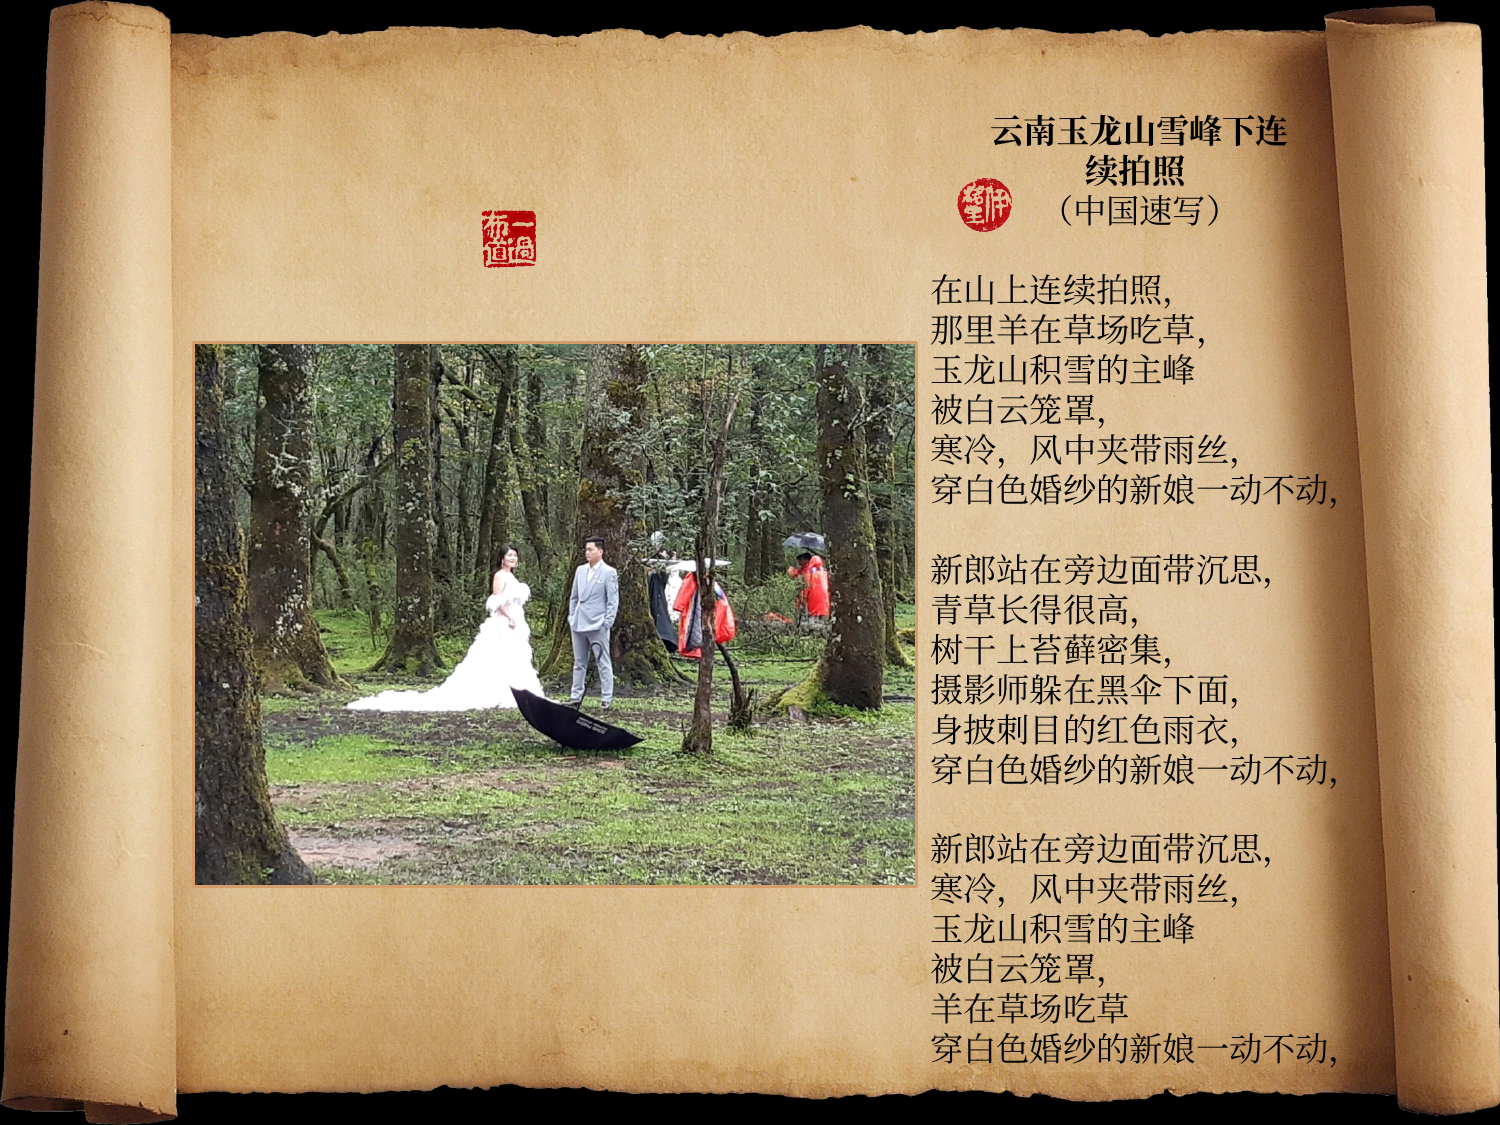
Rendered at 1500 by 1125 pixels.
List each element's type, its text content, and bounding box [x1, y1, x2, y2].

text_box 云南玉龙山雪峰下连 续拍照 （中国速写） 在山上连续拍照， 那里羊在草场吃草， 玉龙山积雪的主峰 被白云笼罩， 寒冷，风中夹带雨丝， 穿白色婚纱的新娘一动不动， 新郎站在旁边面带沉思， 青草长得很高， 树干上苔藓密集， 摄影师躲在黑伞下面， 身披刺目的红色雨衣， 穿白色婚纱的新娘一动不动， 新郎站在旁边面带沉思， 寒冷，风中夹带雨丝， 玉龙山积雪的主峰 被白云笼罩， 羊在草场吃草 穿白色婚纱的新娘一动不动， 新郎站在旁边面带沉思， [915, 102, 1365, 1125]
picture [0, 0, 1500, 1125]
picture [950, 172, 1016, 235]
picture [194, 344, 916, 886]
